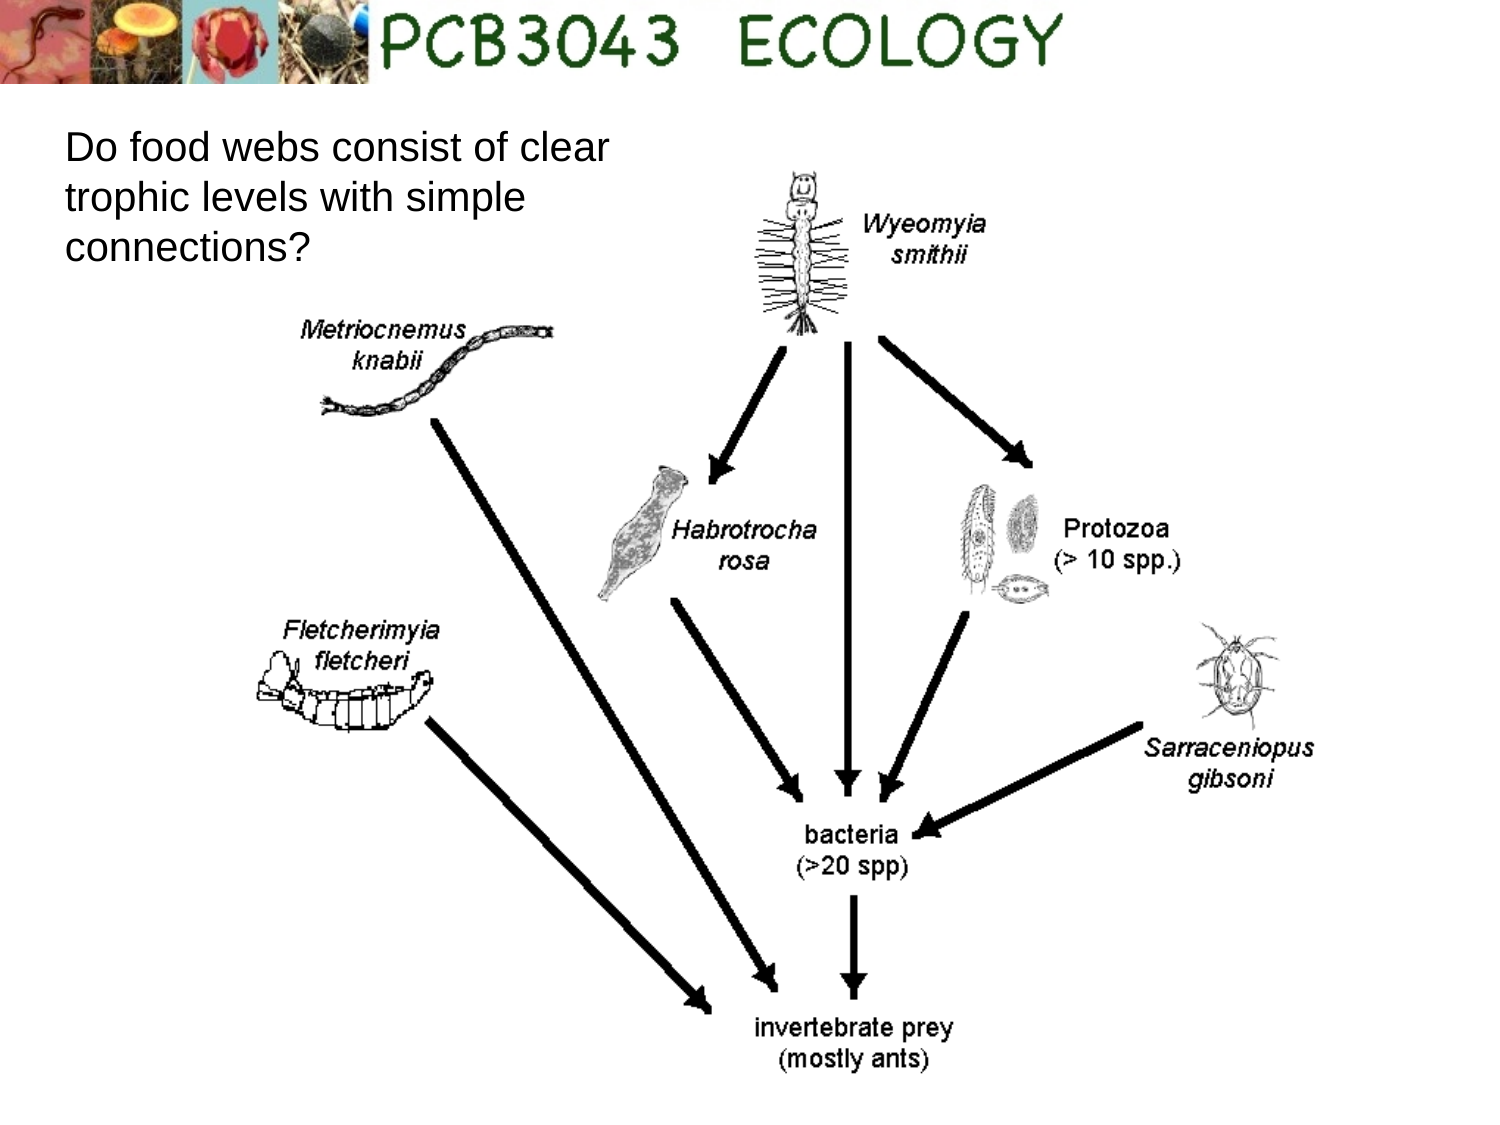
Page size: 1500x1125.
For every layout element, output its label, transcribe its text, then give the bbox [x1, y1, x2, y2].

picture [0, 0, 1088, 84]
text_box Do food webs consist of clear trophic levels with simple connections? [50, 112, 678, 278]
picture [251, 124, 1488, 1125]
